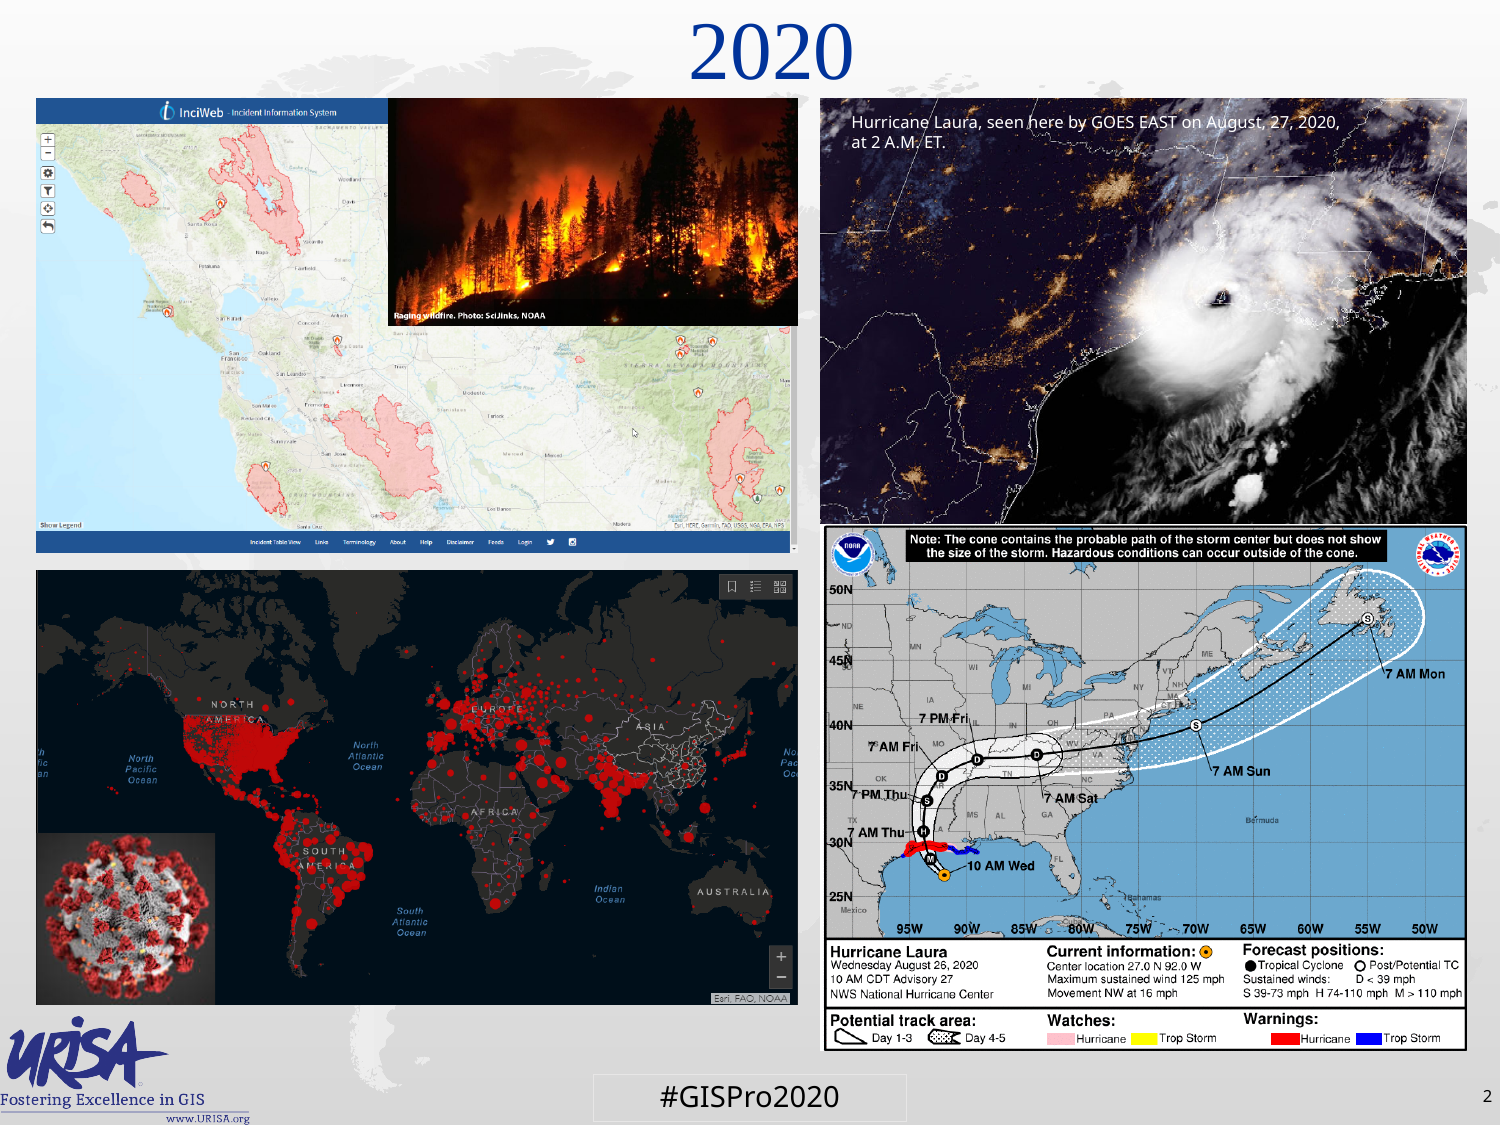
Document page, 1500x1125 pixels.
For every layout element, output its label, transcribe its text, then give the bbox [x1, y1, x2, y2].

slide_number 2 [1463, 1079, 1500, 1117]
picture [36, 570, 798, 1005]
picture [0, 1016, 250, 1125]
picture [820, 98, 1468, 1051]
title 2020 [618, 0, 927, 106]
picture [36, 97, 798, 553]
